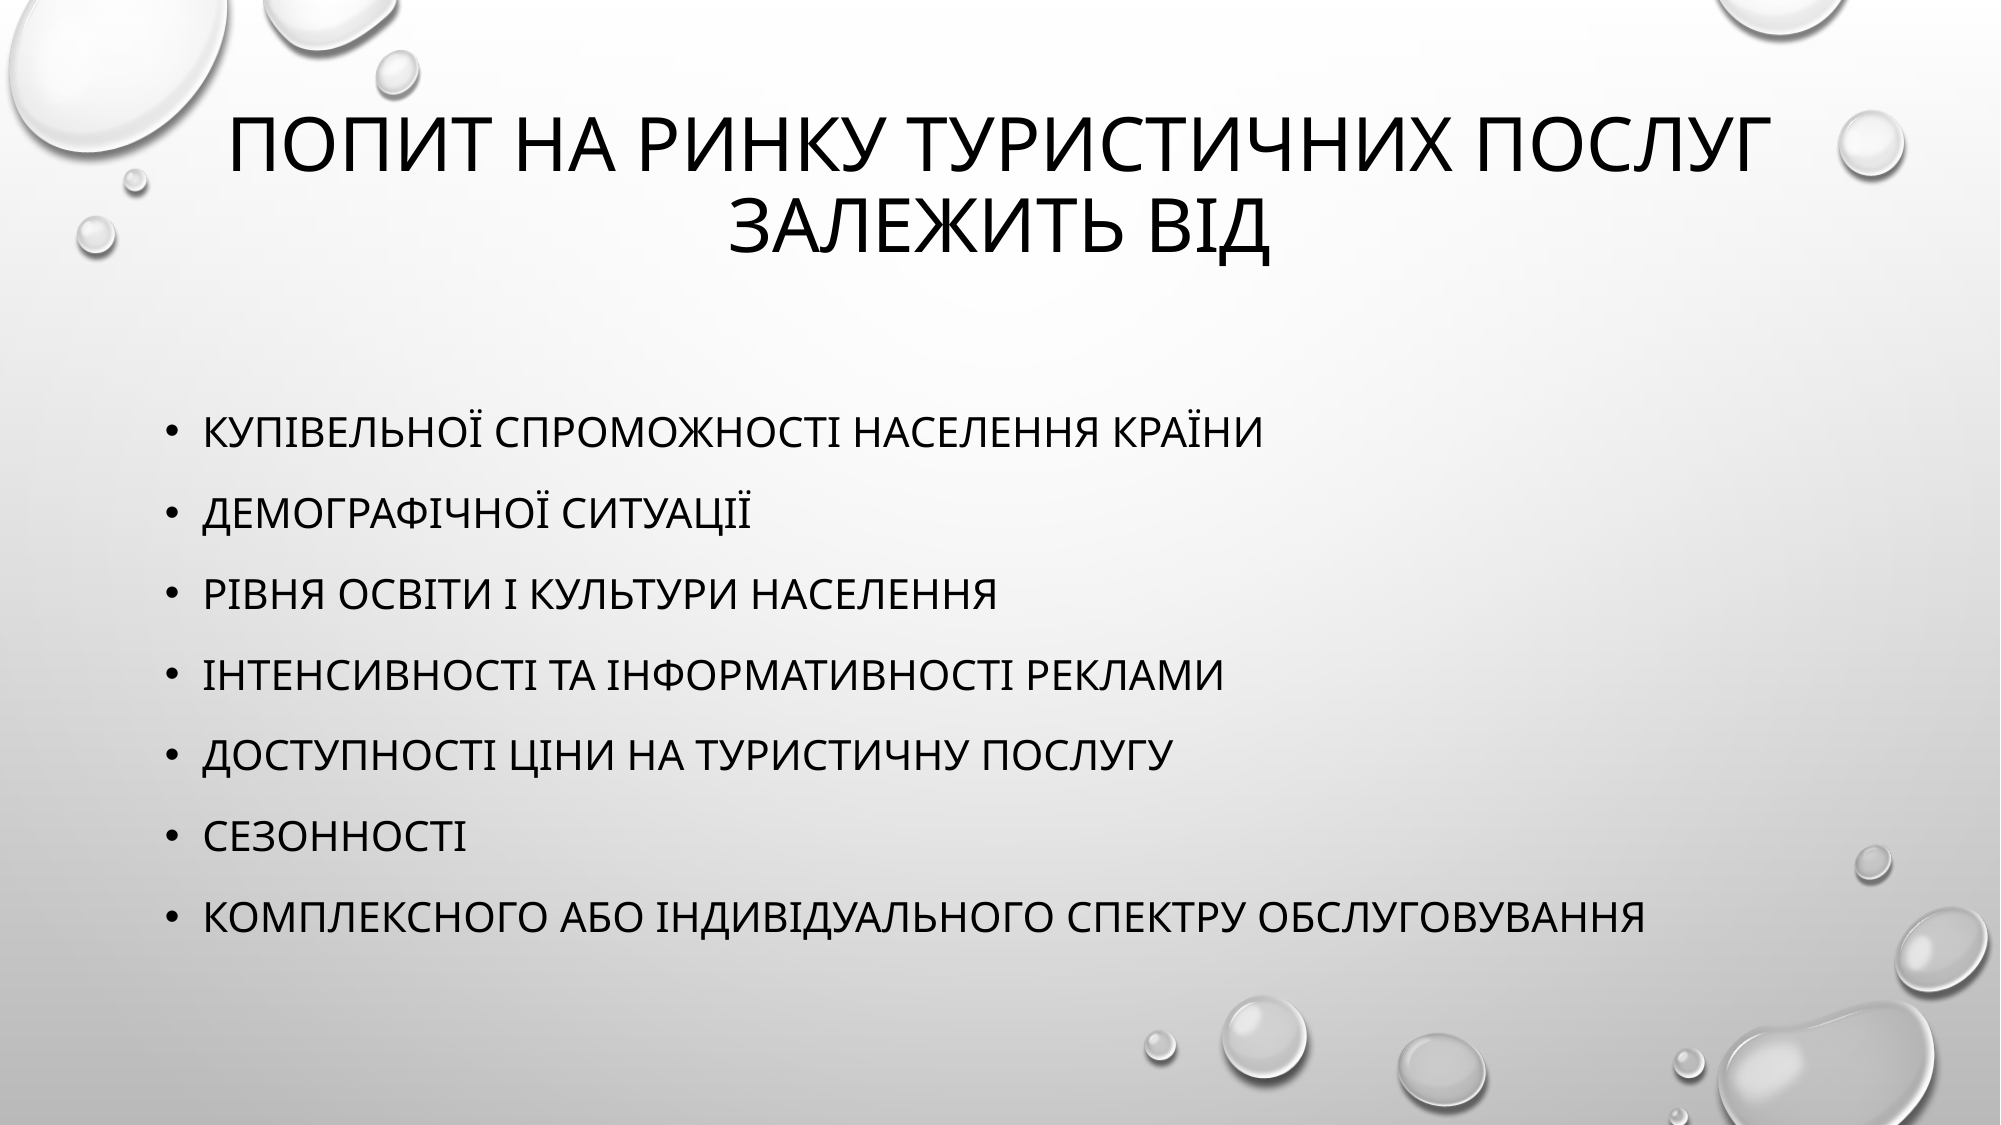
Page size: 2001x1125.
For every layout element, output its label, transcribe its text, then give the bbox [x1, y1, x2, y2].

picture [0, 0, 2000, 1125]
list Купівельної спроможності населення країни Демографічної ситуації Рівня освіти і культури населення Інтенсивності та інформативності реклами Доступності ціни на туристичну послугу Сезонності Комплексного або індивідуального спектру обслуговування [149, 388, 1850, 950]
title Попит на ринку туристичних послуг залежить від [149, 101, 1851, 364]
